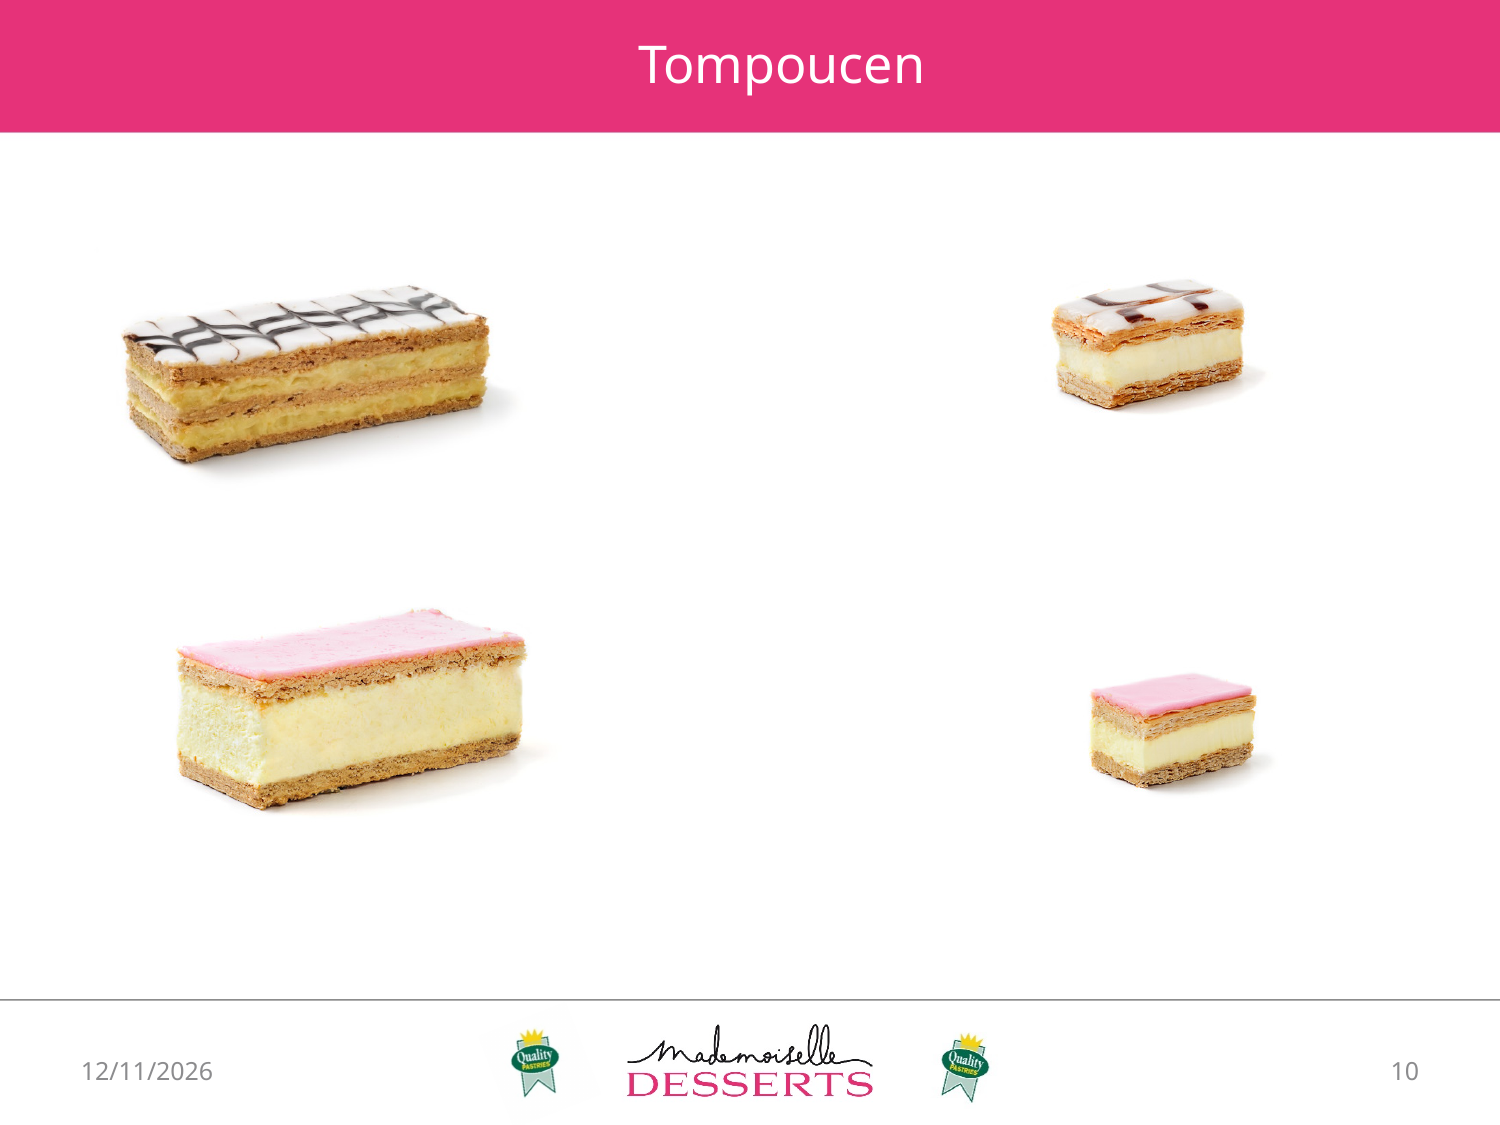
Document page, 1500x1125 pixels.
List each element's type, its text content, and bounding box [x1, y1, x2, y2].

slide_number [65, 1042, 404, 1103]
slide_number 10 [1322, 1042, 1435, 1103]
title Tompoucen [63, 0, 1500, 135]
picture [0, 0, 1500, 1125]
